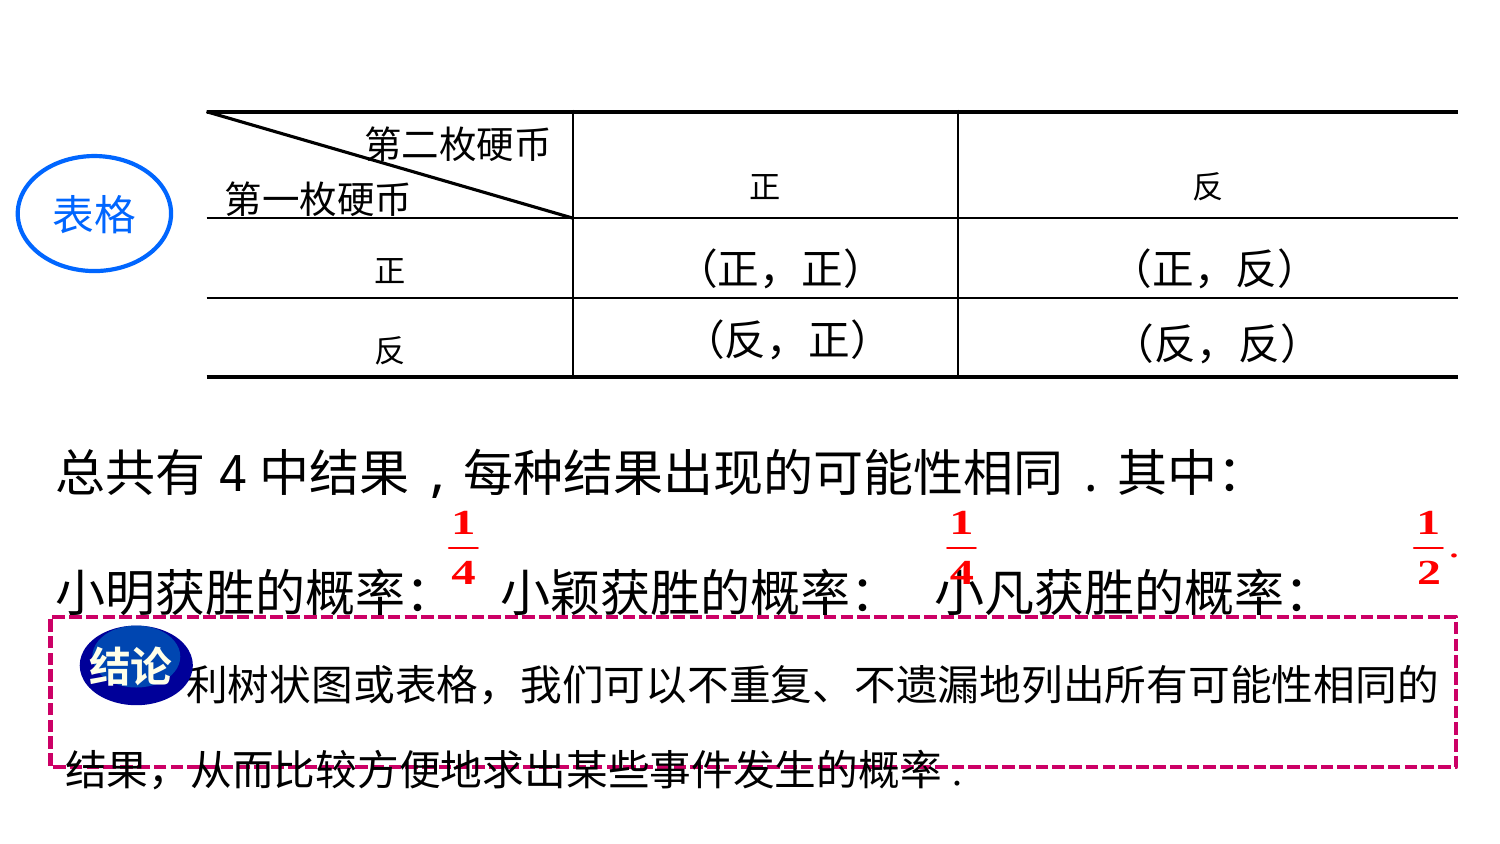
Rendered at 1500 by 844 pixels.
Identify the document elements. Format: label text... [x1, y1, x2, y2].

table_header 反 [959, 114, 1458, 217]
table_cell [959, 299, 1458, 375]
table_cell [574, 299, 957, 375]
table_cell [959, 219, 1458, 297]
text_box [1405, 501, 1464, 591]
table_cell [574, 219, 957, 297]
text_box 利树状图或表格，我们可以不重复、不遗漏地列出所有可能性相同的结果，从而比较方便地求出某些事件发生的概率. [50, 616, 1457, 768]
text_box （正，反） [1095, 235, 1335, 301]
text_box （反，反） [1098, 310, 1337, 375]
table_cell 正 [207, 219, 572, 297]
table_header 正 [574, 114, 957, 217]
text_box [440, 501, 488, 591]
table_header [428, 114, 572, 217]
text_box 表格 [17, 156, 172, 272]
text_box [73, 625, 194, 706]
table_cell 反 [207, 299, 572, 375]
text_box （反，正） [668, 306, 907, 372]
text_box 第二枚硬币 [349, 113, 567, 174]
text_box 第一枚硬币 [210, 168, 428, 229]
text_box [938, 501, 986, 590]
text_box （正，正） [661, 235, 900, 301]
text_box 总共有4中结果,每种结果出现的可能性相同.其中： 小明获胜的概率： 小颖获胜的概率： 小凡获胜的概率： [41, 404, 1412, 629]
table_header [207, 114, 349, 217]
